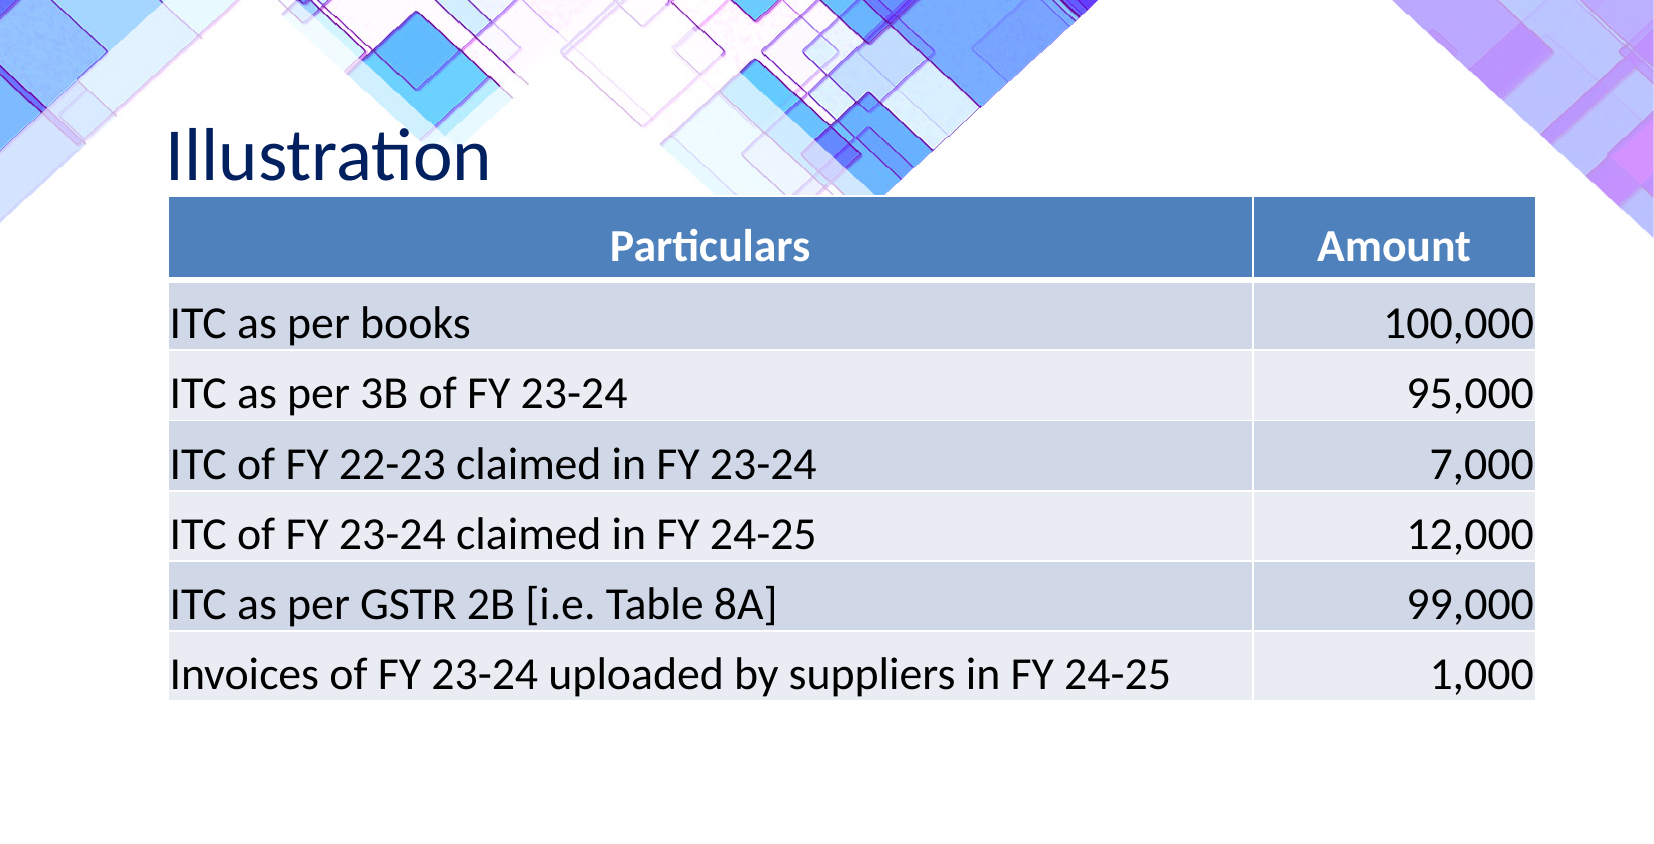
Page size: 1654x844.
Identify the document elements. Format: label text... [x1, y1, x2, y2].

table_cell ITC as per books [169, 283, 1252, 349]
text_box Illustration [150, 102, 1403, 222]
table_cell ITC of FY 23-24 claimed in FY 24-25 [169, 492, 1252, 560]
table_cell ITC as per 3B of FY 23-24 [169, 351, 1252, 420]
table_cell 7,000 [1254, 421, 1535, 490]
table_cell 95,000 [1254, 351, 1535, 420]
table_cell 12,000 [1254, 492, 1535, 560]
table_cell 100,000 [1254, 283, 1535, 349]
table_cell 1,000 [1254, 632, 1535, 700]
table_header Amount [1254, 197, 1535, 277]
table_cell ITC as per GSTR 2B [i.e. Table 8A] [169, 562, 1252, 630]
table_header Particulars [169, 222, 1252, 277]
picture [0, 0, 1654, 844]
table_cell ITC of FY 22-23 claimed in FY 23-24 [169, 421, 1252, 490]
table_cell 99,000 [1254, 562, 1535, 630]
table_cell Invoices of FY 23-24 uploaded by suppliers in FY 24-25 [169, 632, 1252, 700]
